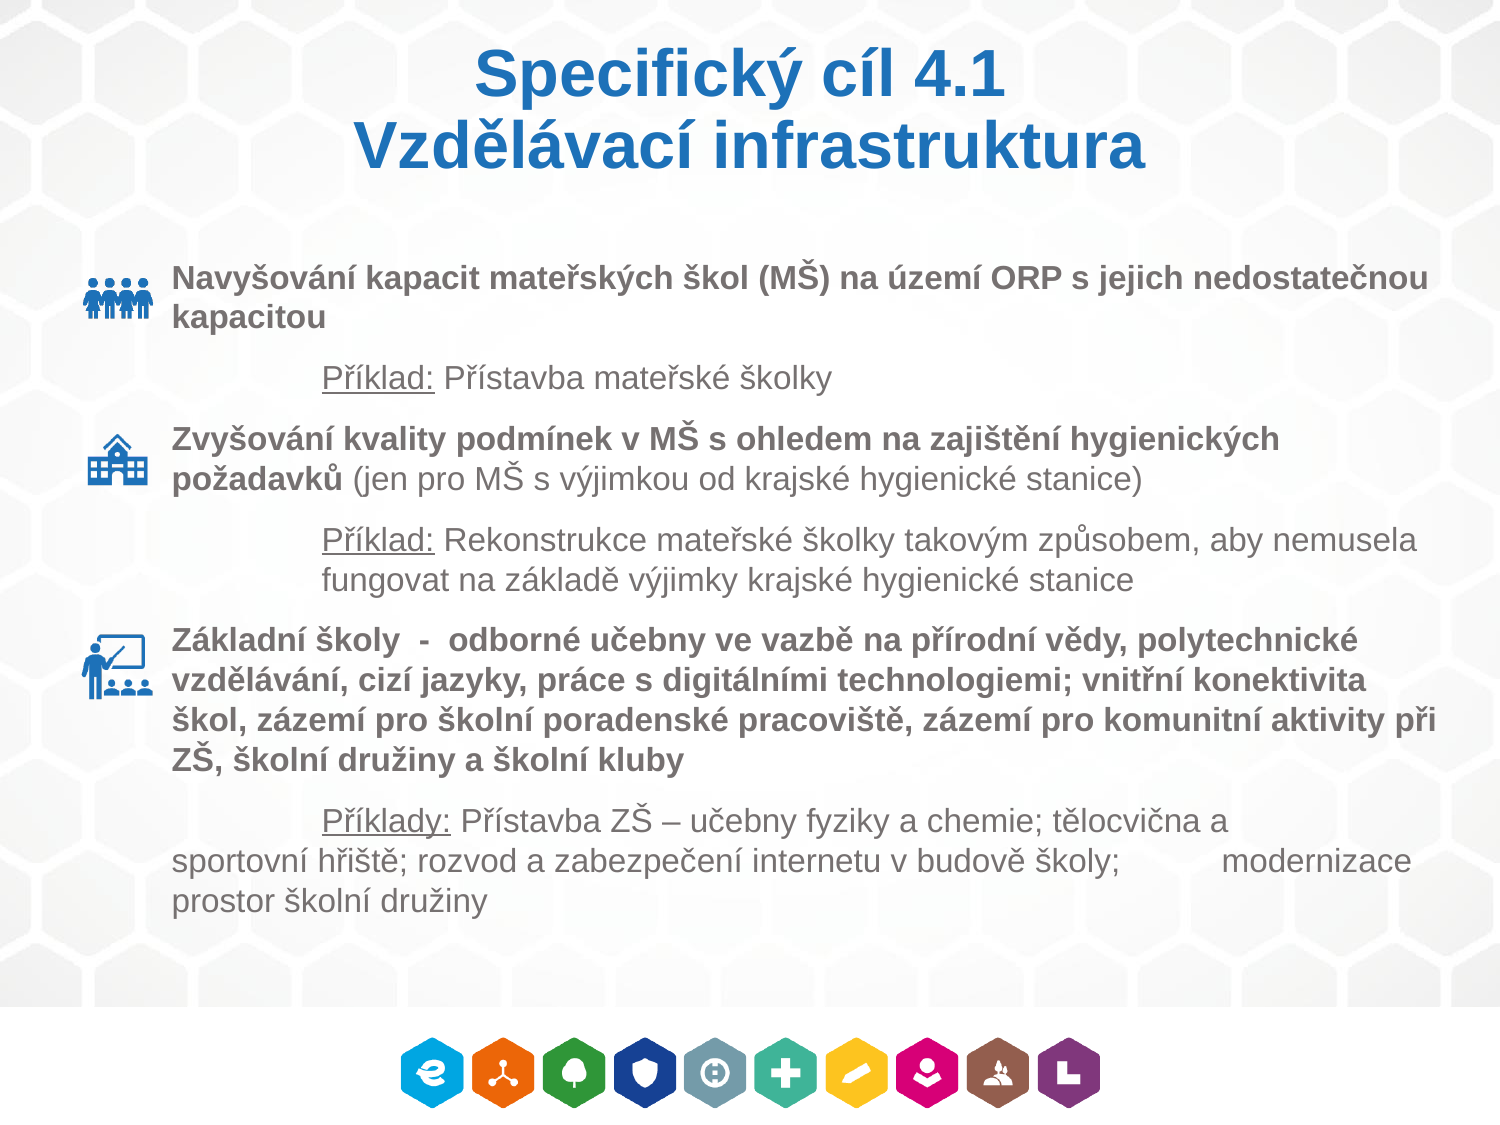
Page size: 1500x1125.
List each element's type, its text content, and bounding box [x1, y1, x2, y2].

picture [0, 0, 1500, 1007]
title Specifický cíl 4.1 Vzdělávací infrastruktura [103, 64, 1397, 238]
picture [378, 1016, 1122, 1125]
list Navyšování kapacit mateřských škol (MŠ) na území ORP s jejich nedostatečnou kapacitou Příklad: Přístavba mateřské školky Zvyšování kvality podmínek v MŠ s ohledem na zajištění hygienických požadavků (jen pro MŠ s výjimkou od krajské hygienické stanice) Příklad: Rekonstrukce mateřské školky takovým způsobem, aby nemusela fungovat na základě výjimky krajské hygienické stanice Základní školy - odborné učebny ve vazbě na přírodní vědy, polytechnické vzdělávání, cizí jazyky, práce s digitálními technologiemi; vnitřní konektivita škol, zázemí pro školní poradenské pracoviště, zázemí pro komunitní aktivity při ZŠ, školní družiny a školní kluby Příklady: Přístavba ZŠ – učebny fyziky a chemie; tělocvična a sportovní hřiště; rozvod a zabezpečení internetu v budově školy; modernizace prostor školní družiny [156, 248, 1465, 1016]
